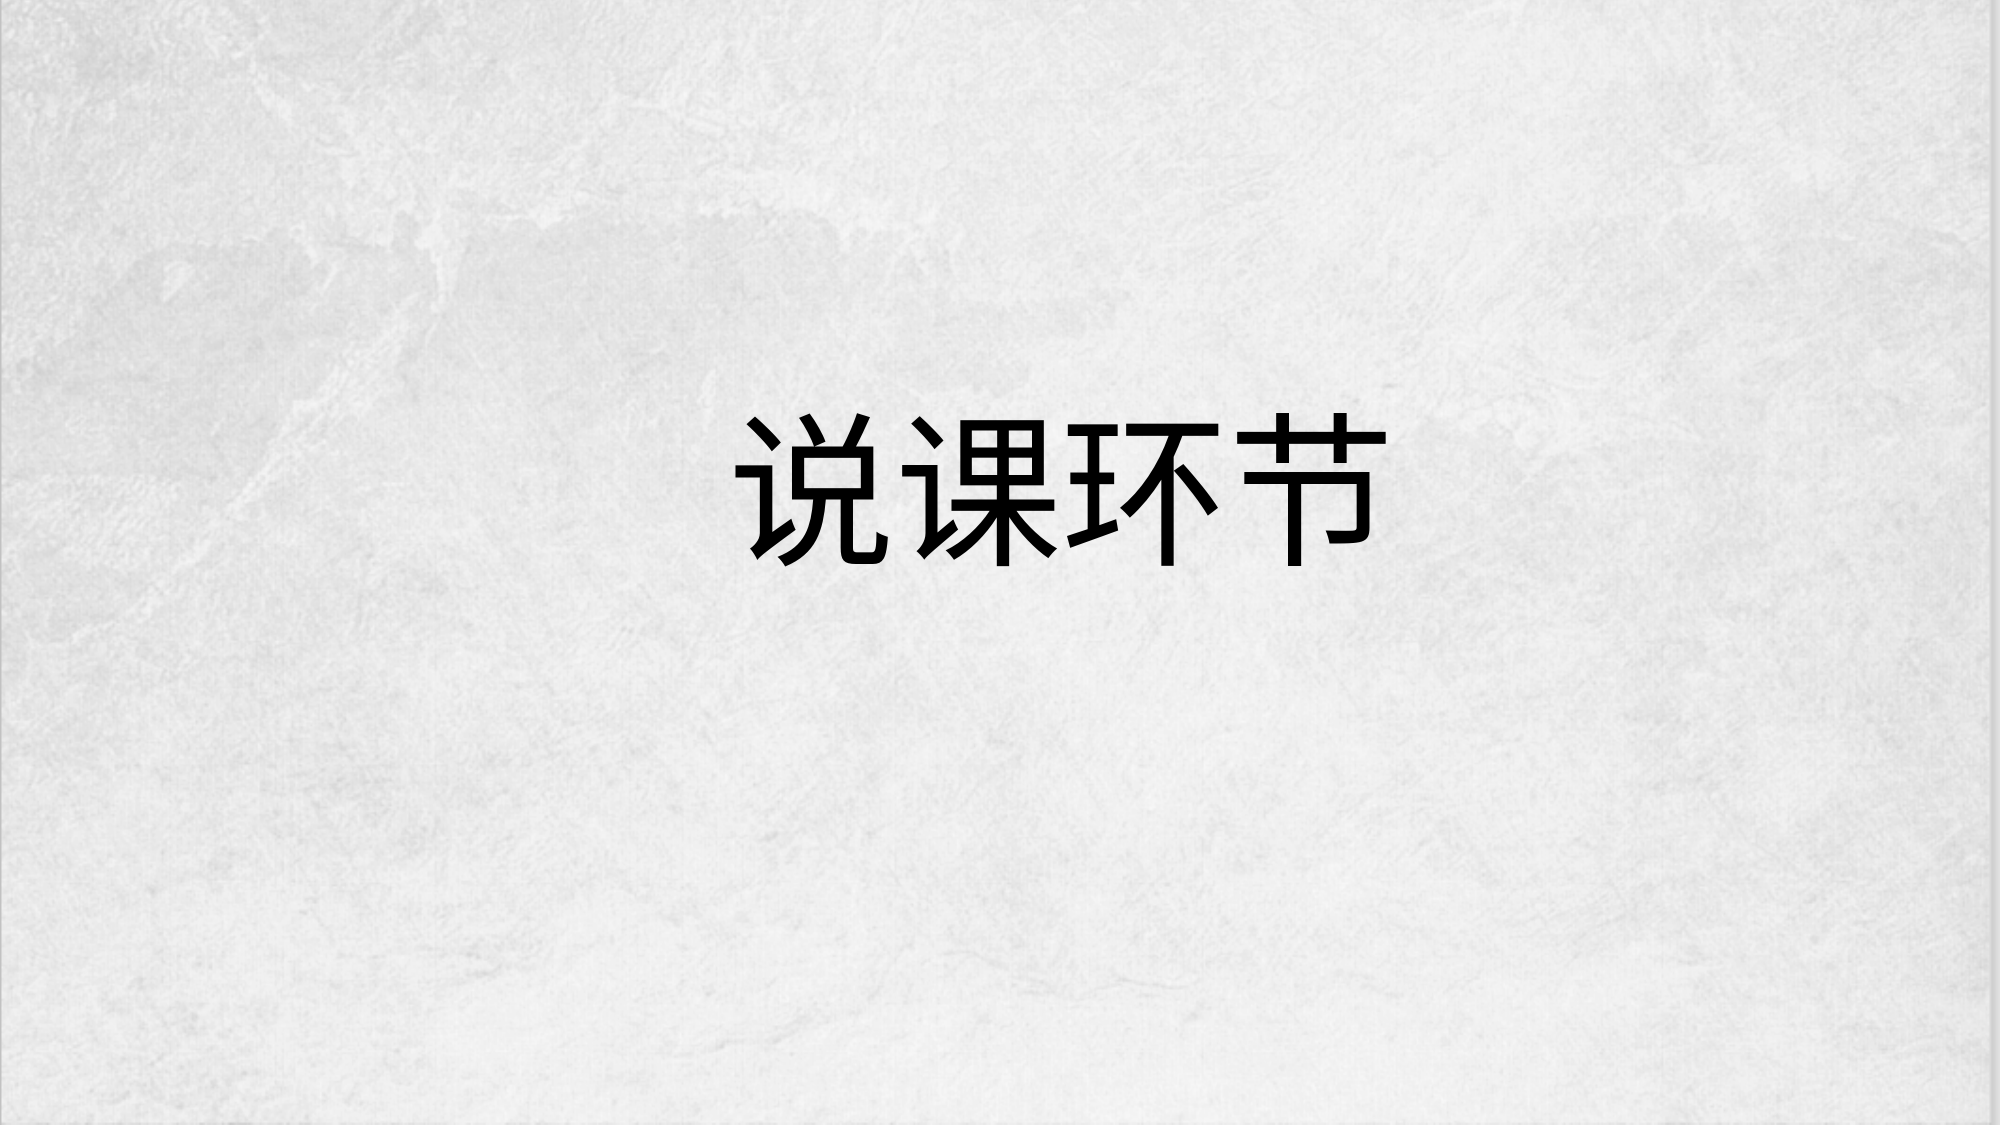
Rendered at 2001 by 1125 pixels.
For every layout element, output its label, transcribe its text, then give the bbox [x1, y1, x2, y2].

text_box 说课环节 [525, 379, 1599, 595]
